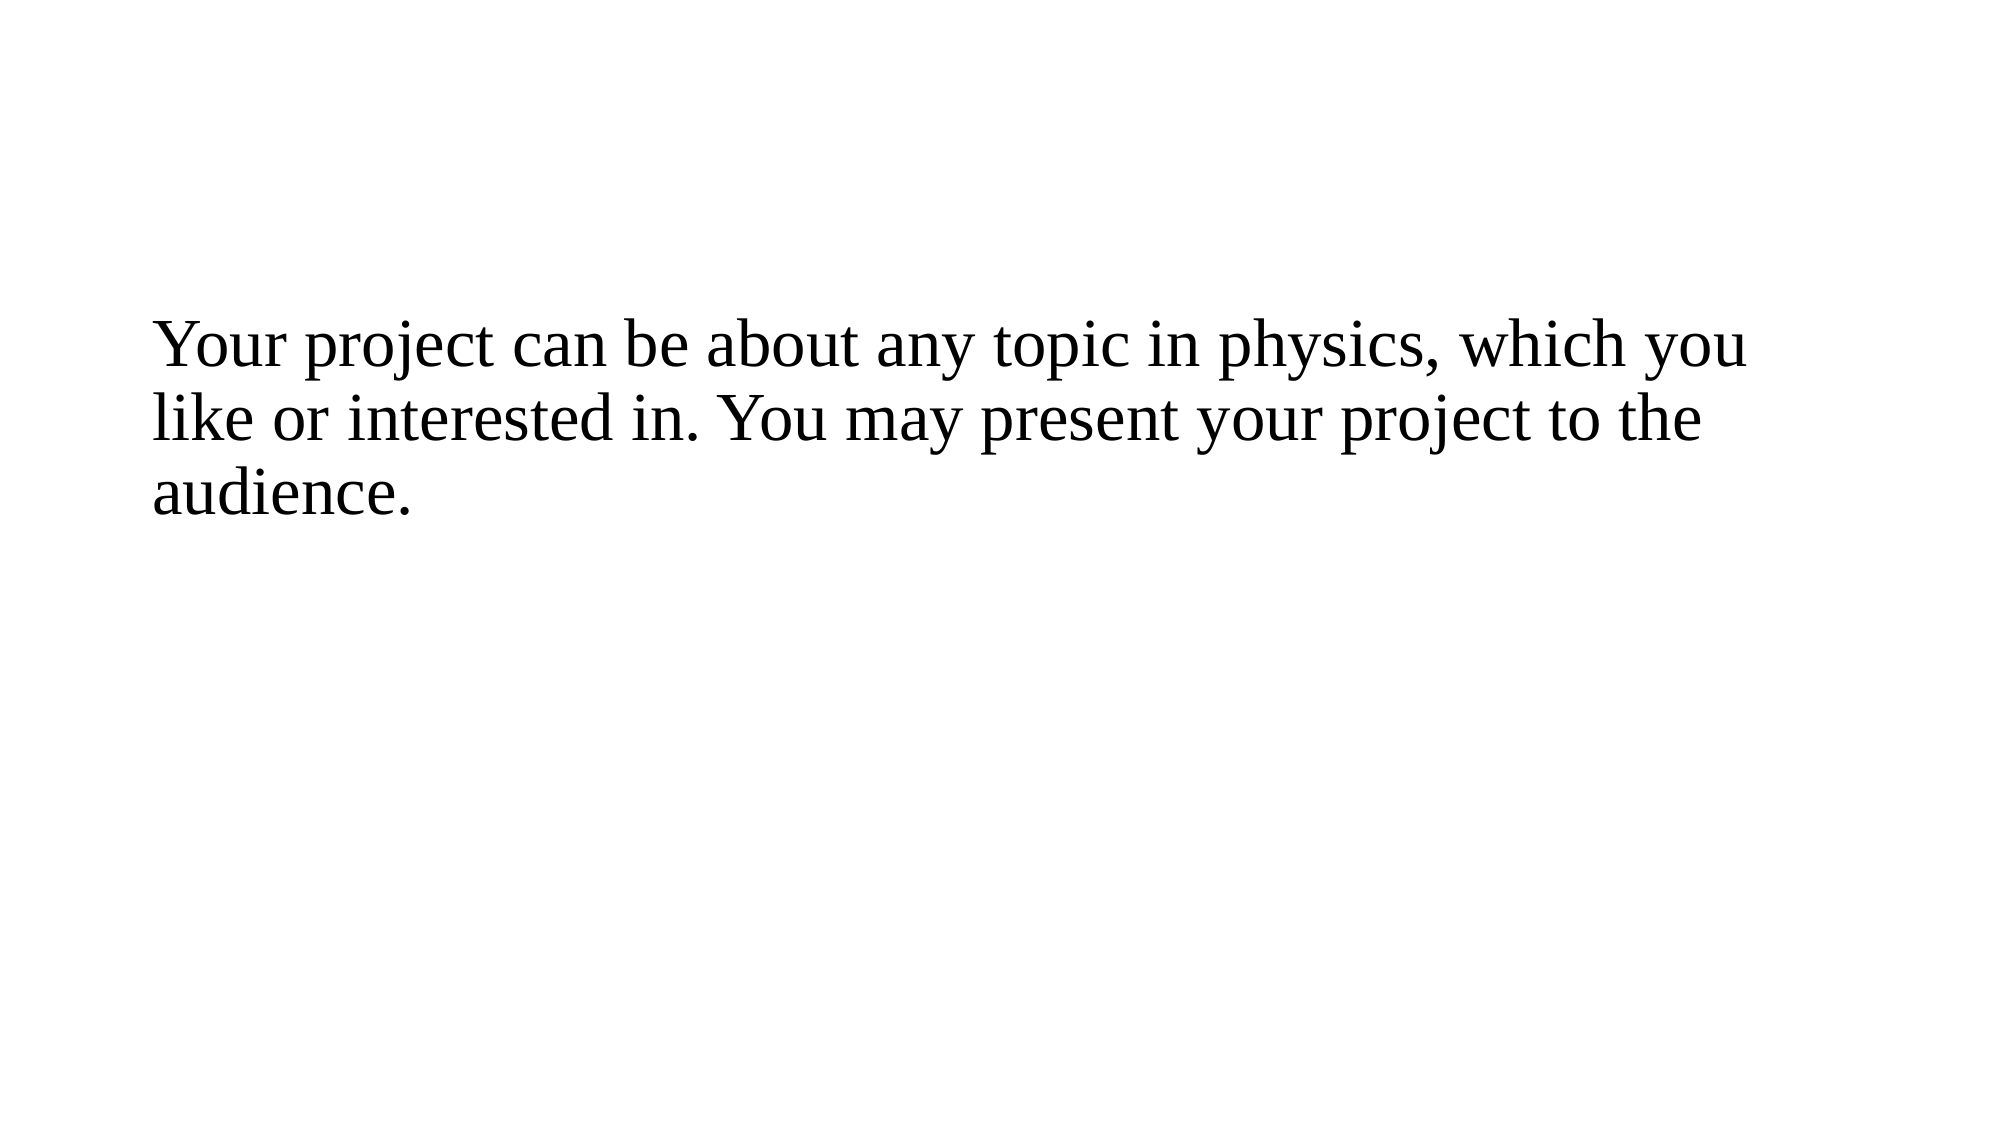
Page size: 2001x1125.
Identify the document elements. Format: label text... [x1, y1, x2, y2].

list Your project can be about any topic in physics, which you like or interested in. You may present your project to the audience. [137, 299, 1863, 1014]
